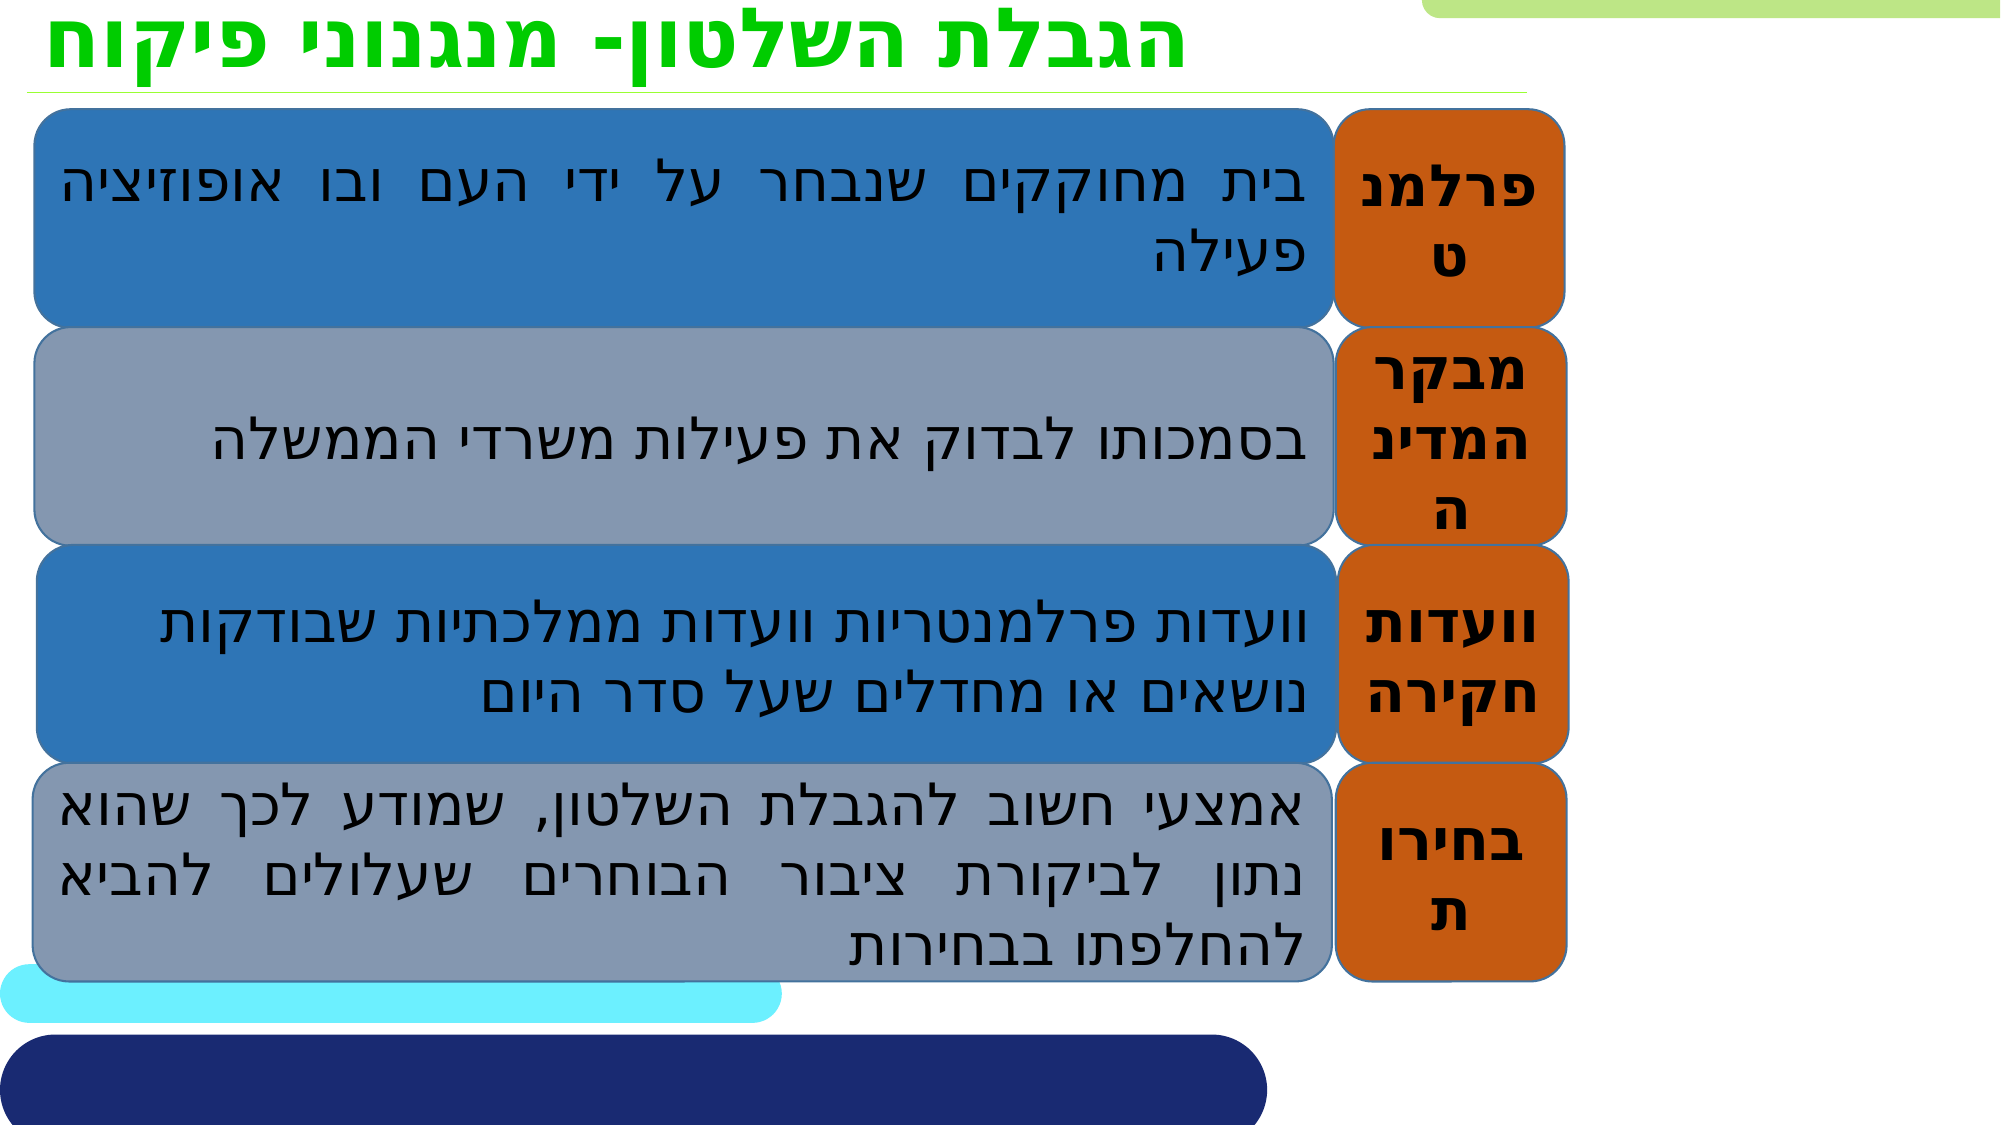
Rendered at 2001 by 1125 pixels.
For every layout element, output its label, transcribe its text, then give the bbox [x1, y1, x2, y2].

text_box וועדות פרלמנטריות וועדות ממלכתיות שבודקות נושאים או מחדלים שעל סדר היום [35, 543, 1337, 764]
text_box הגבלת השלטון- מנגנוני פיקוח וביקורת [29, 0, 1440, 92]
text_box אמצעי חשוב להגבלת השלטון, שמודע לכך שהוא נתון לביקורת ציבור הבוחרים שעלולים להביא להחלפתו בבחירות [31, 761, 1333, 983]
text_box בית מחוקקים שנבחר על ידי העם ובו אופוזיציה פעילה [33, 108, 1335, 327]
text_box בסמכותו לבדוק את פעילות משרדי הממשלה [33, 326, 1335, 546]
text_box בחירות [1334, 761, 1568, 983]
text_box וועדות חקירה [1336, 543, 1570, 763]
text_box מבקר המדינה [1334, 326, 1568, 546]
text_box פרלמנט [1334, 108, 1566, 328]
text_box הגבלת השלטון- מנגנוני פיקוח וביקורת [29, 93, 1440, 310]
